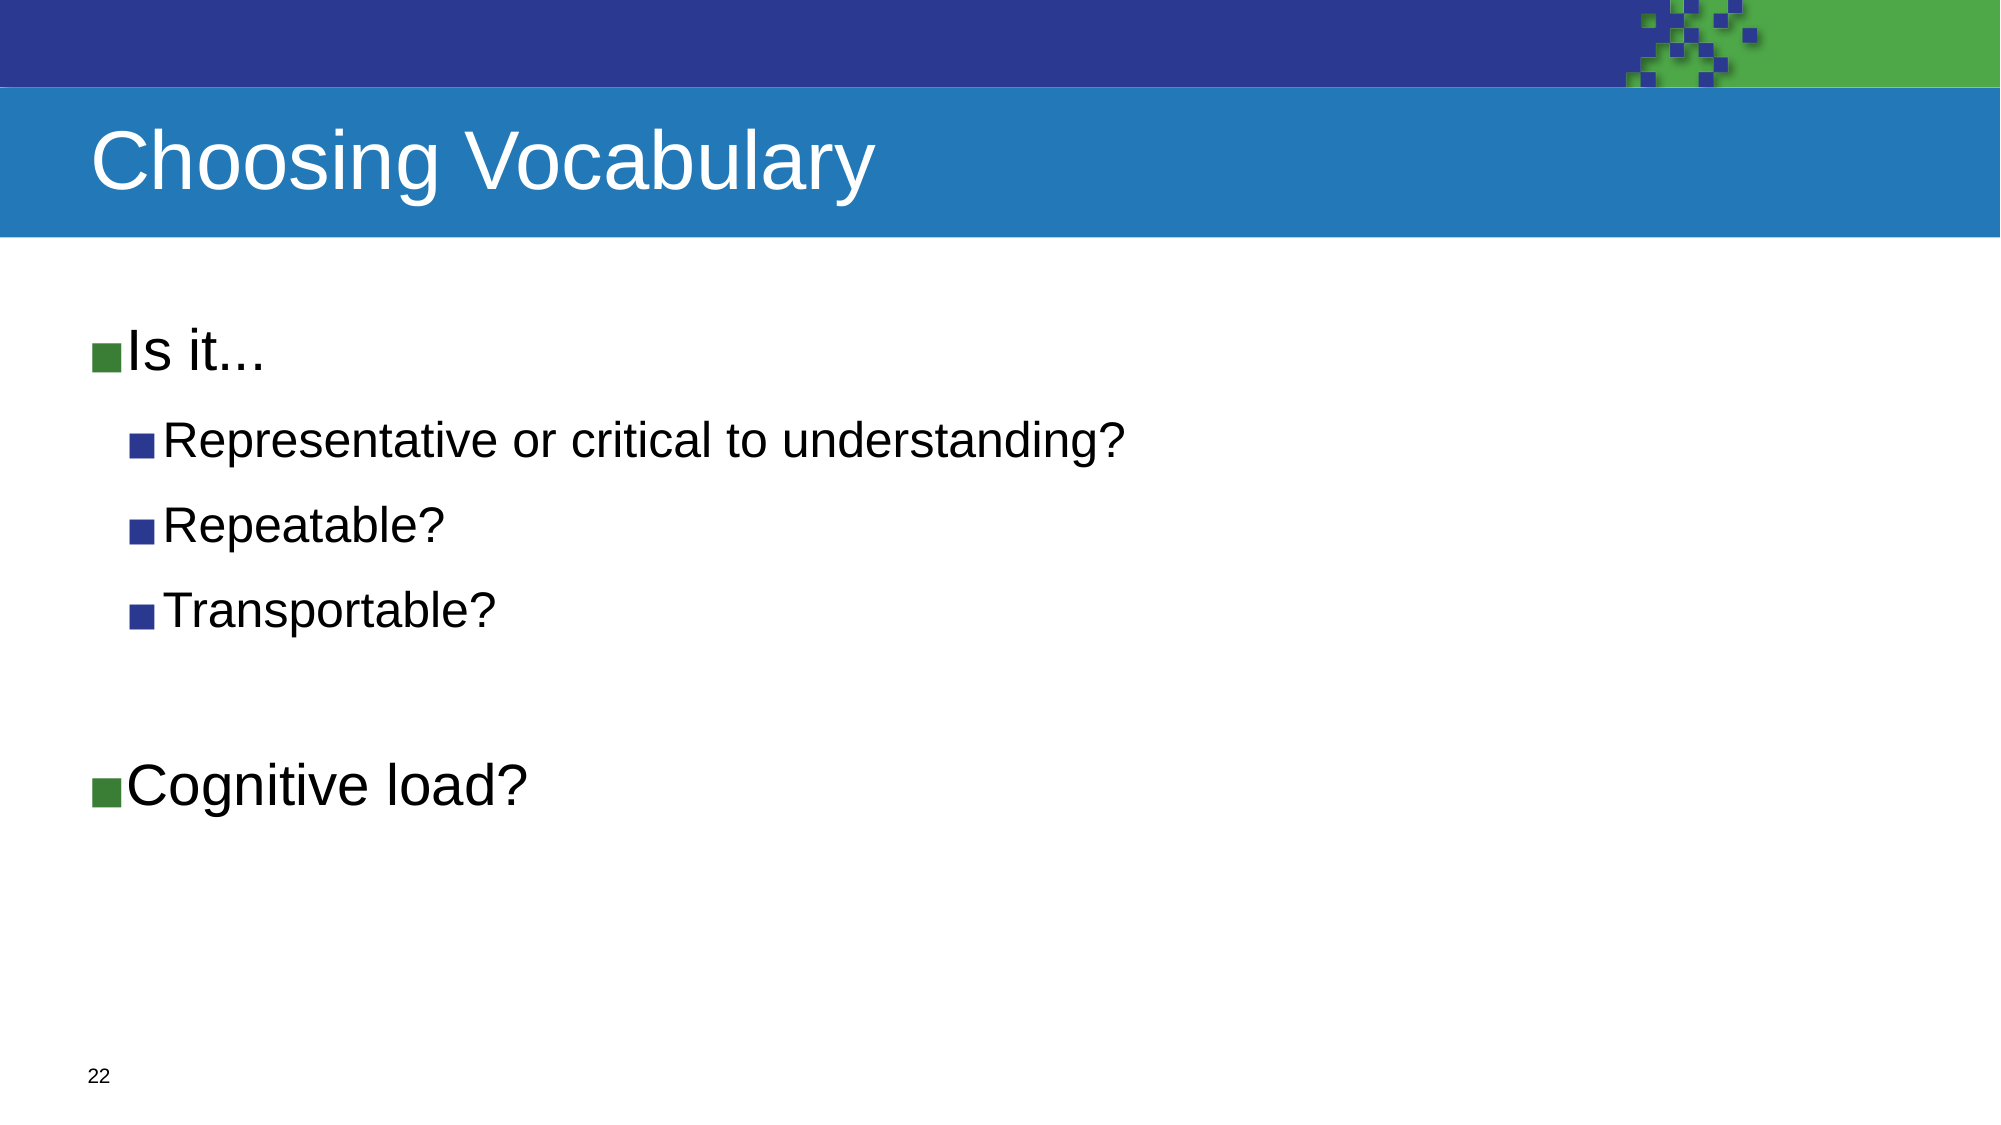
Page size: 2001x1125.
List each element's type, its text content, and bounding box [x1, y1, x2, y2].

title Choosing Vocabulary [0, 87, 2000, 238]
slide_number ‹#› [87, 1062, 150, 1100]
picture [0, 0, 1757, 87]
list Is it... Representative or critical to understanding? Repeatable? Transportable? Cognitive load? [87, 312, 1700, 838]
